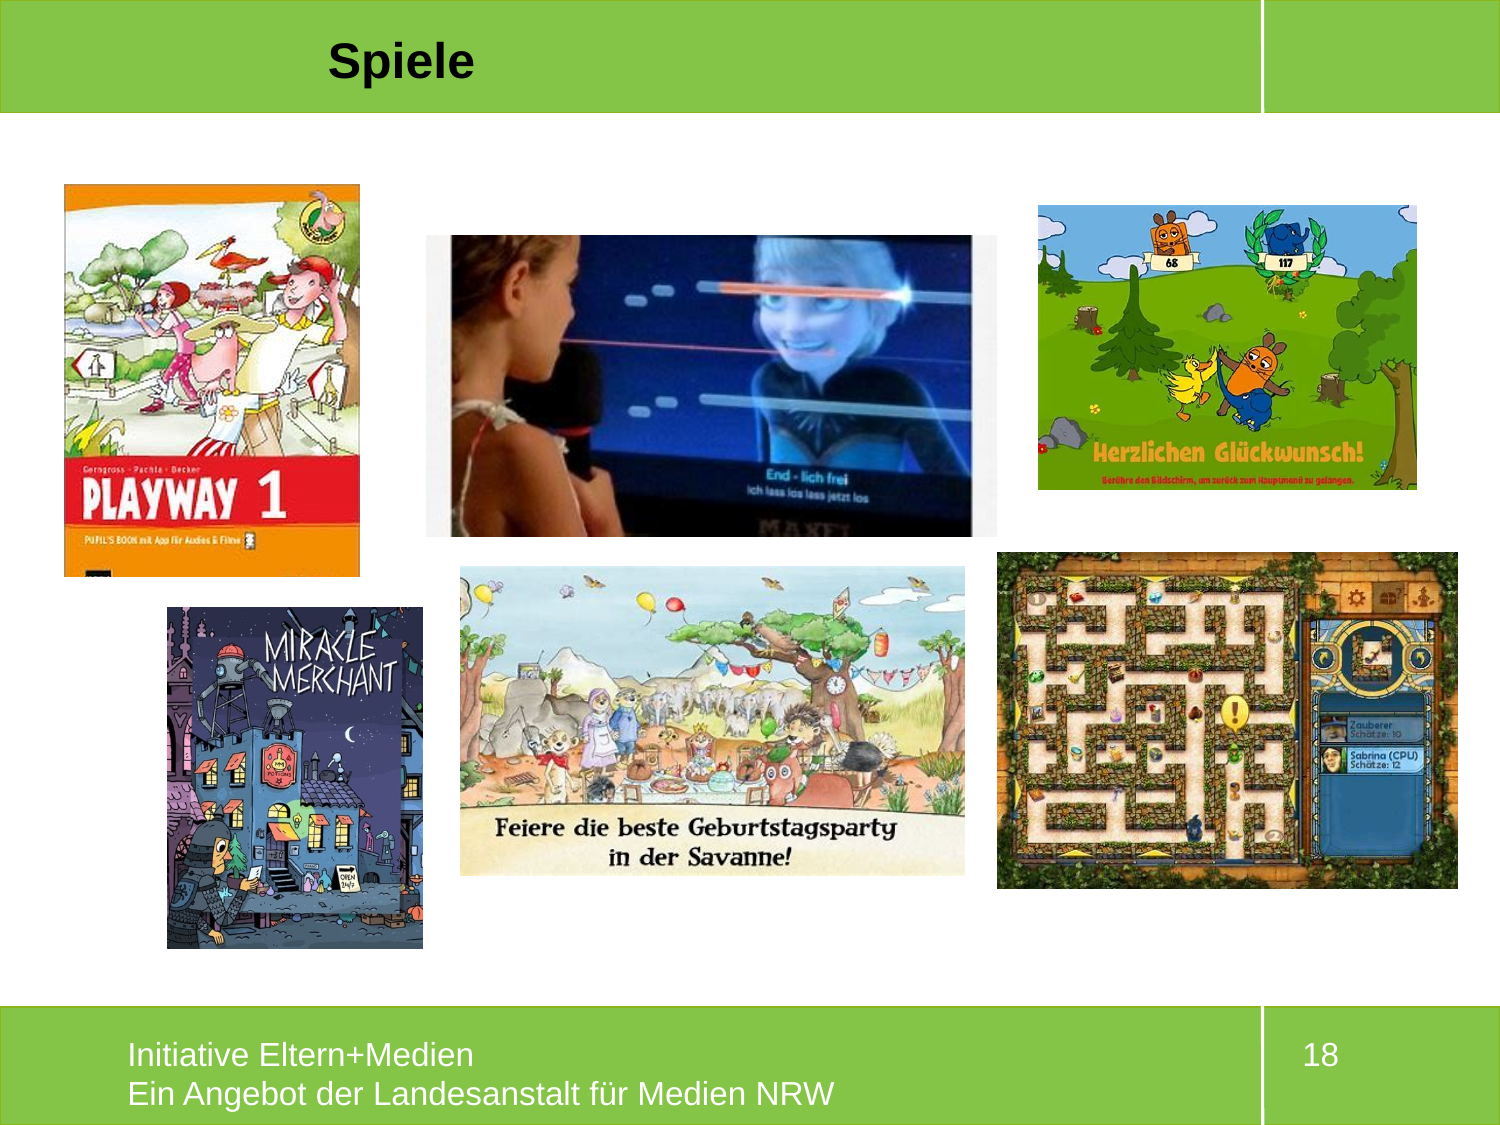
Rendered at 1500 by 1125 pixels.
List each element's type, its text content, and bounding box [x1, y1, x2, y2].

picture [460, 566, 965, 876]
title Spiele [312, 0, 561, 145]
picture [426, 235, 999, 537]
picture [997, 552, 1458, 890]
picture [166, 607, 423, 949]
picture [1038, 205, 1417, 490]
picture [64, 184, 360, 577]
